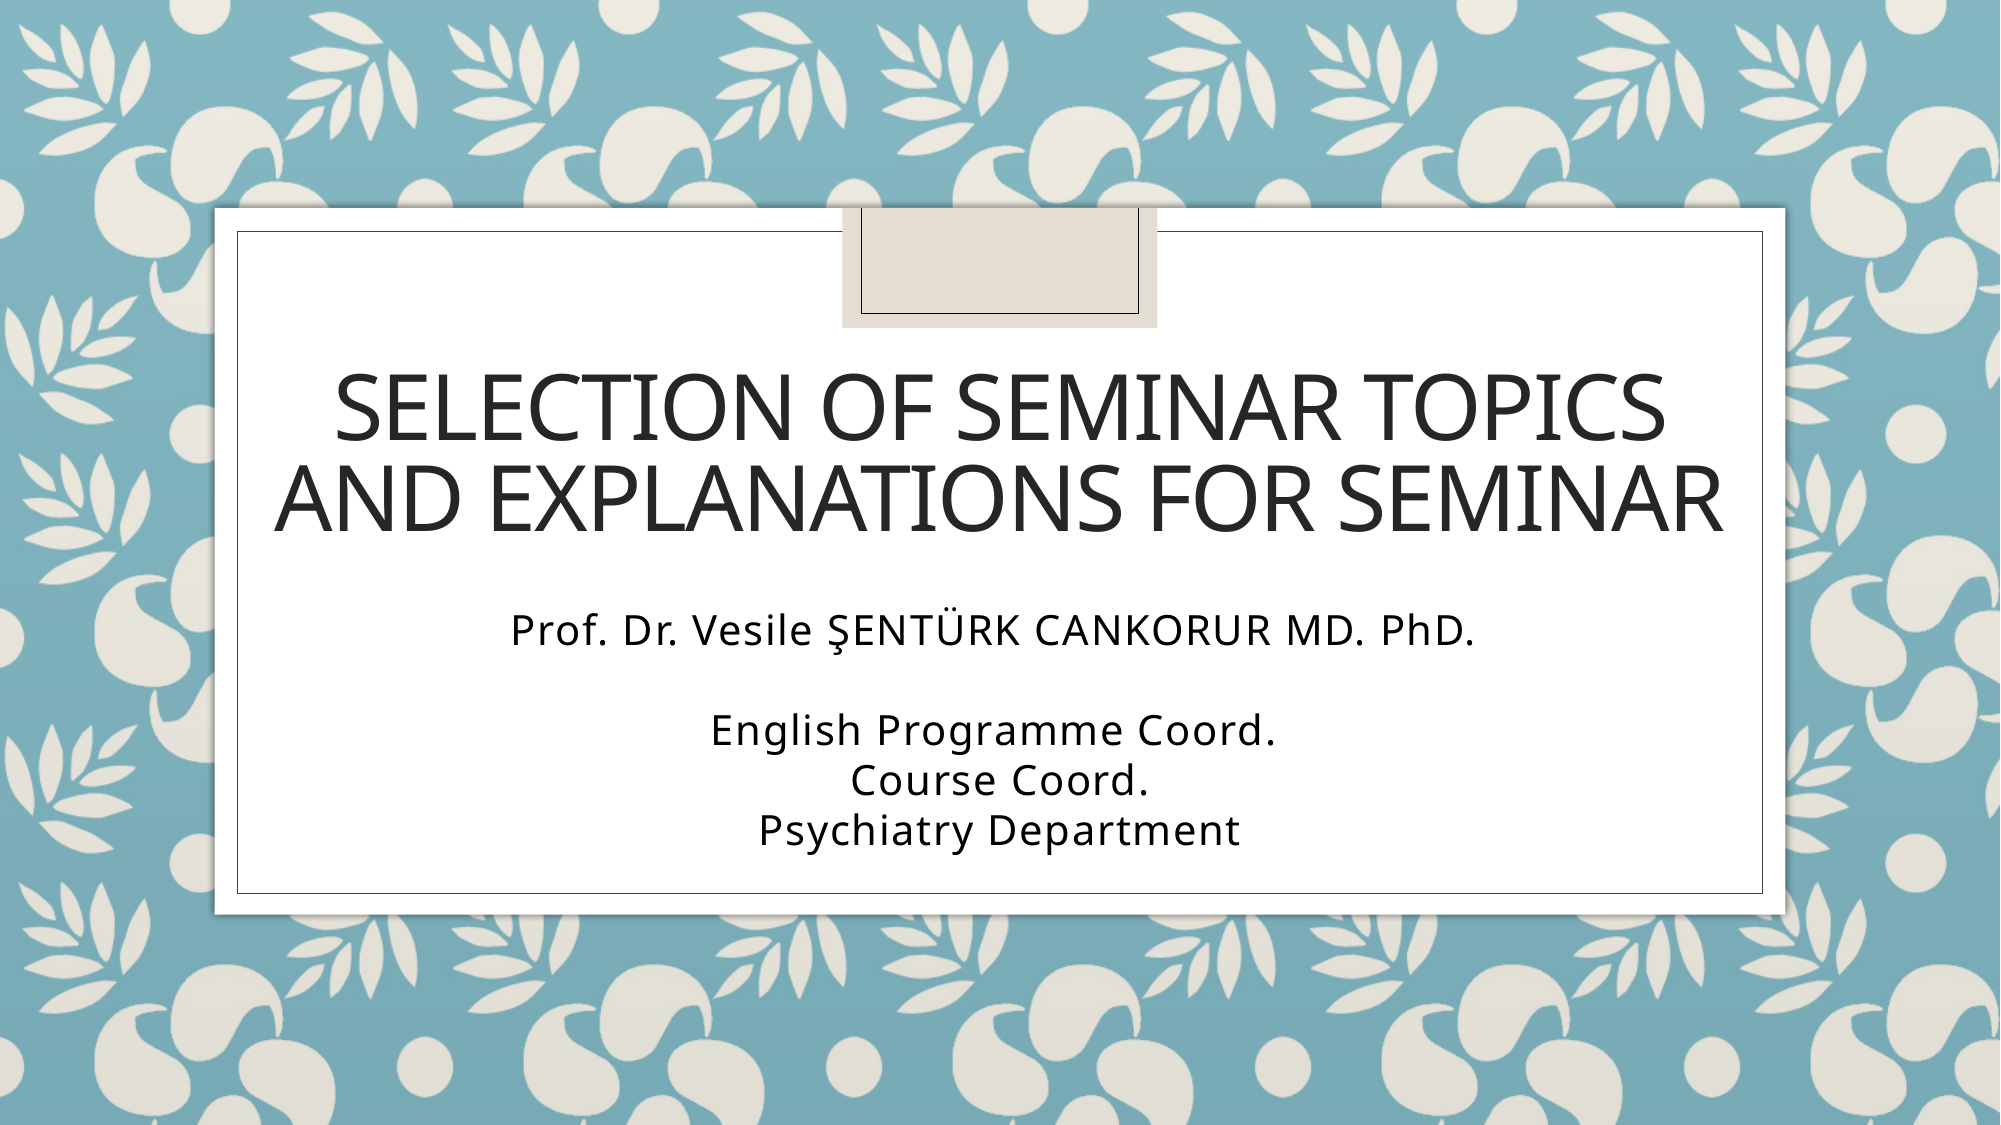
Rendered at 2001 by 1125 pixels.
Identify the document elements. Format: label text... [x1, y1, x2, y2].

title Selectıon of semınar topıcs and explanatıons for semınar [256, 246, 1744, 596]
subtitle Prof. Dr. Vesile ŞENTÜRK CANKORUR MD. PhD. English Programme Coord. Course Coord. Psychiatry Department [256, 596, 1745, 672]
